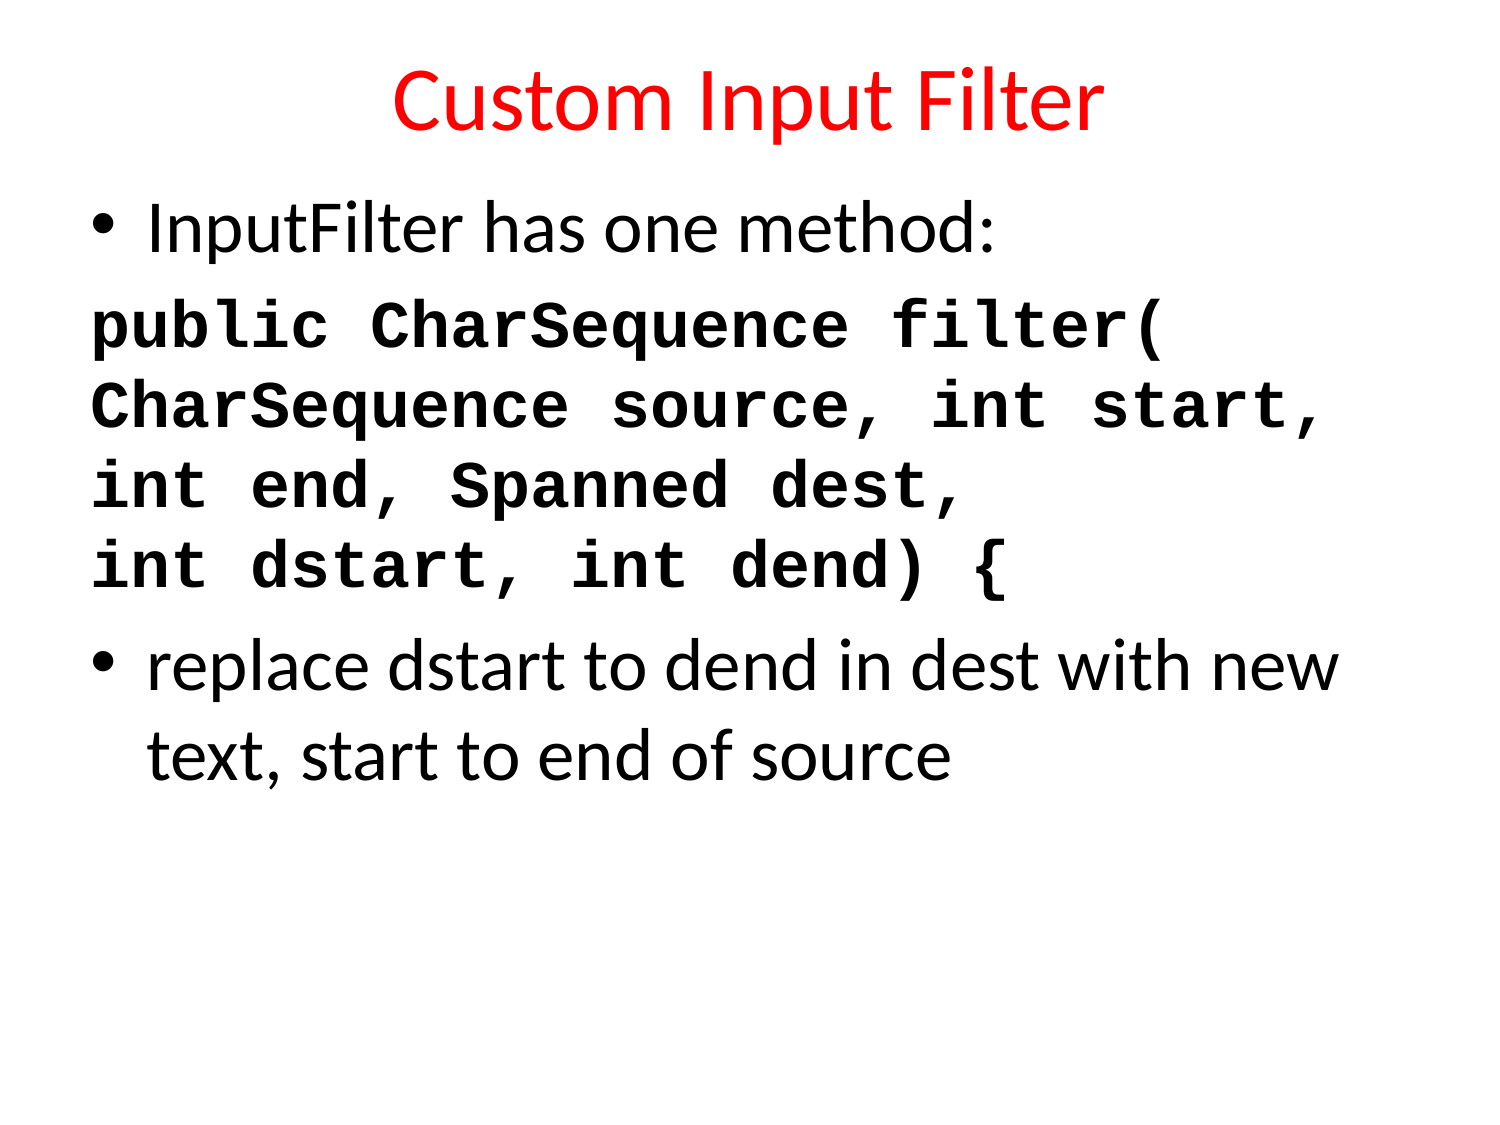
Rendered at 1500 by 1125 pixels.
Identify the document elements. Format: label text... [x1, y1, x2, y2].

list InputFilter has one method: public CharSequence filter( CharSequence source, int start, int end, Spanned dest, int dstart, int dend) { replace dstart to dend in dest with new text, start to end of source [75, 170, 1425, 1025]
title Custom Input Filter [75, 0, 1425, 170]
